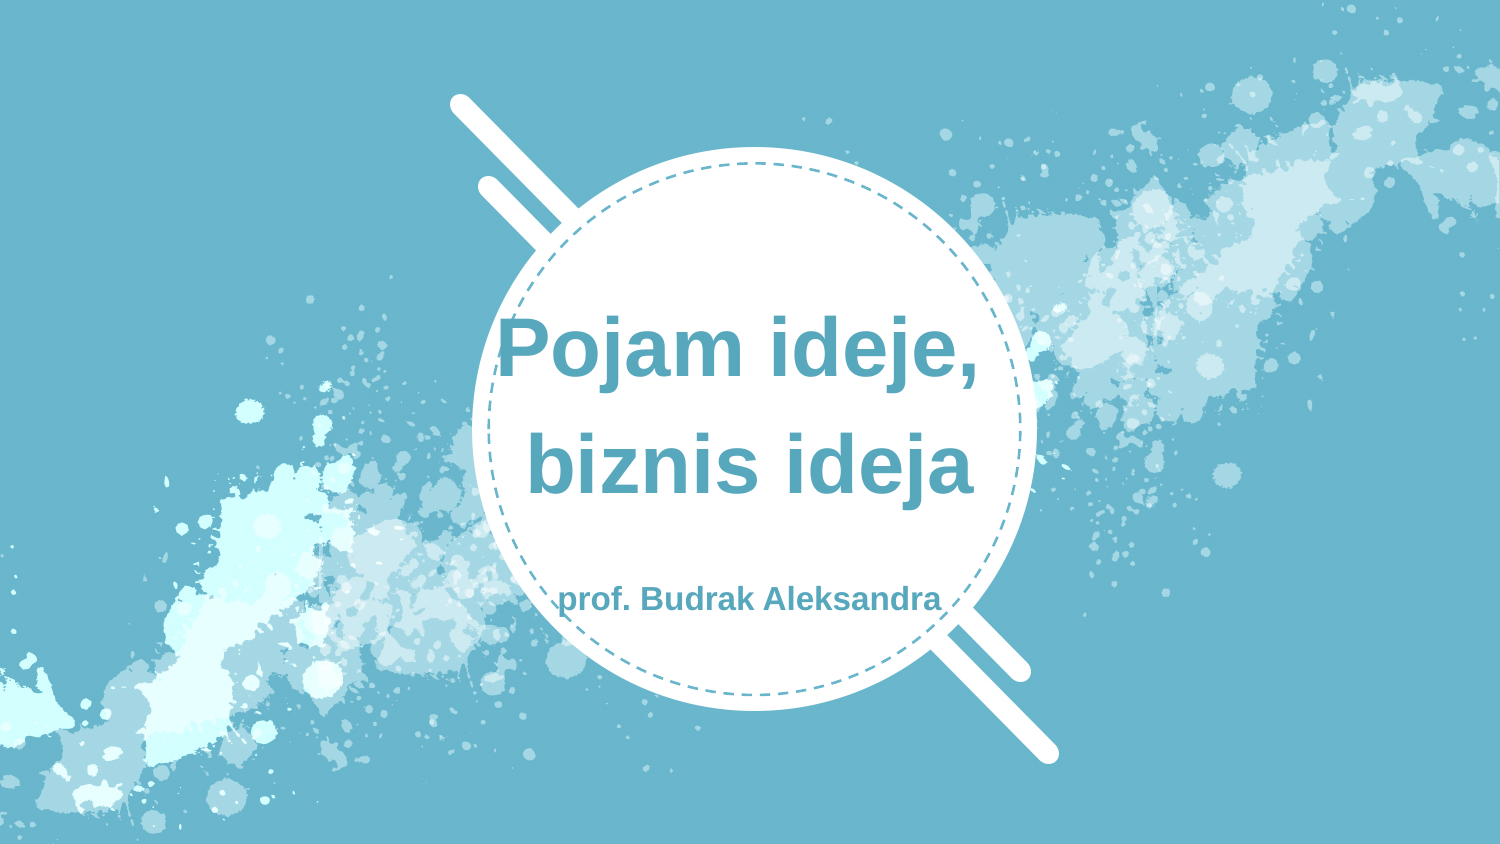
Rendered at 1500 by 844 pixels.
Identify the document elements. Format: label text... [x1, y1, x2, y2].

picture [0, 0, 1500, 844]
list Pojam ideje, biznis ideja [472, 315, 1028, 488]
list prof. Budrak Aleksandra [472, 546, 1028, 647]
